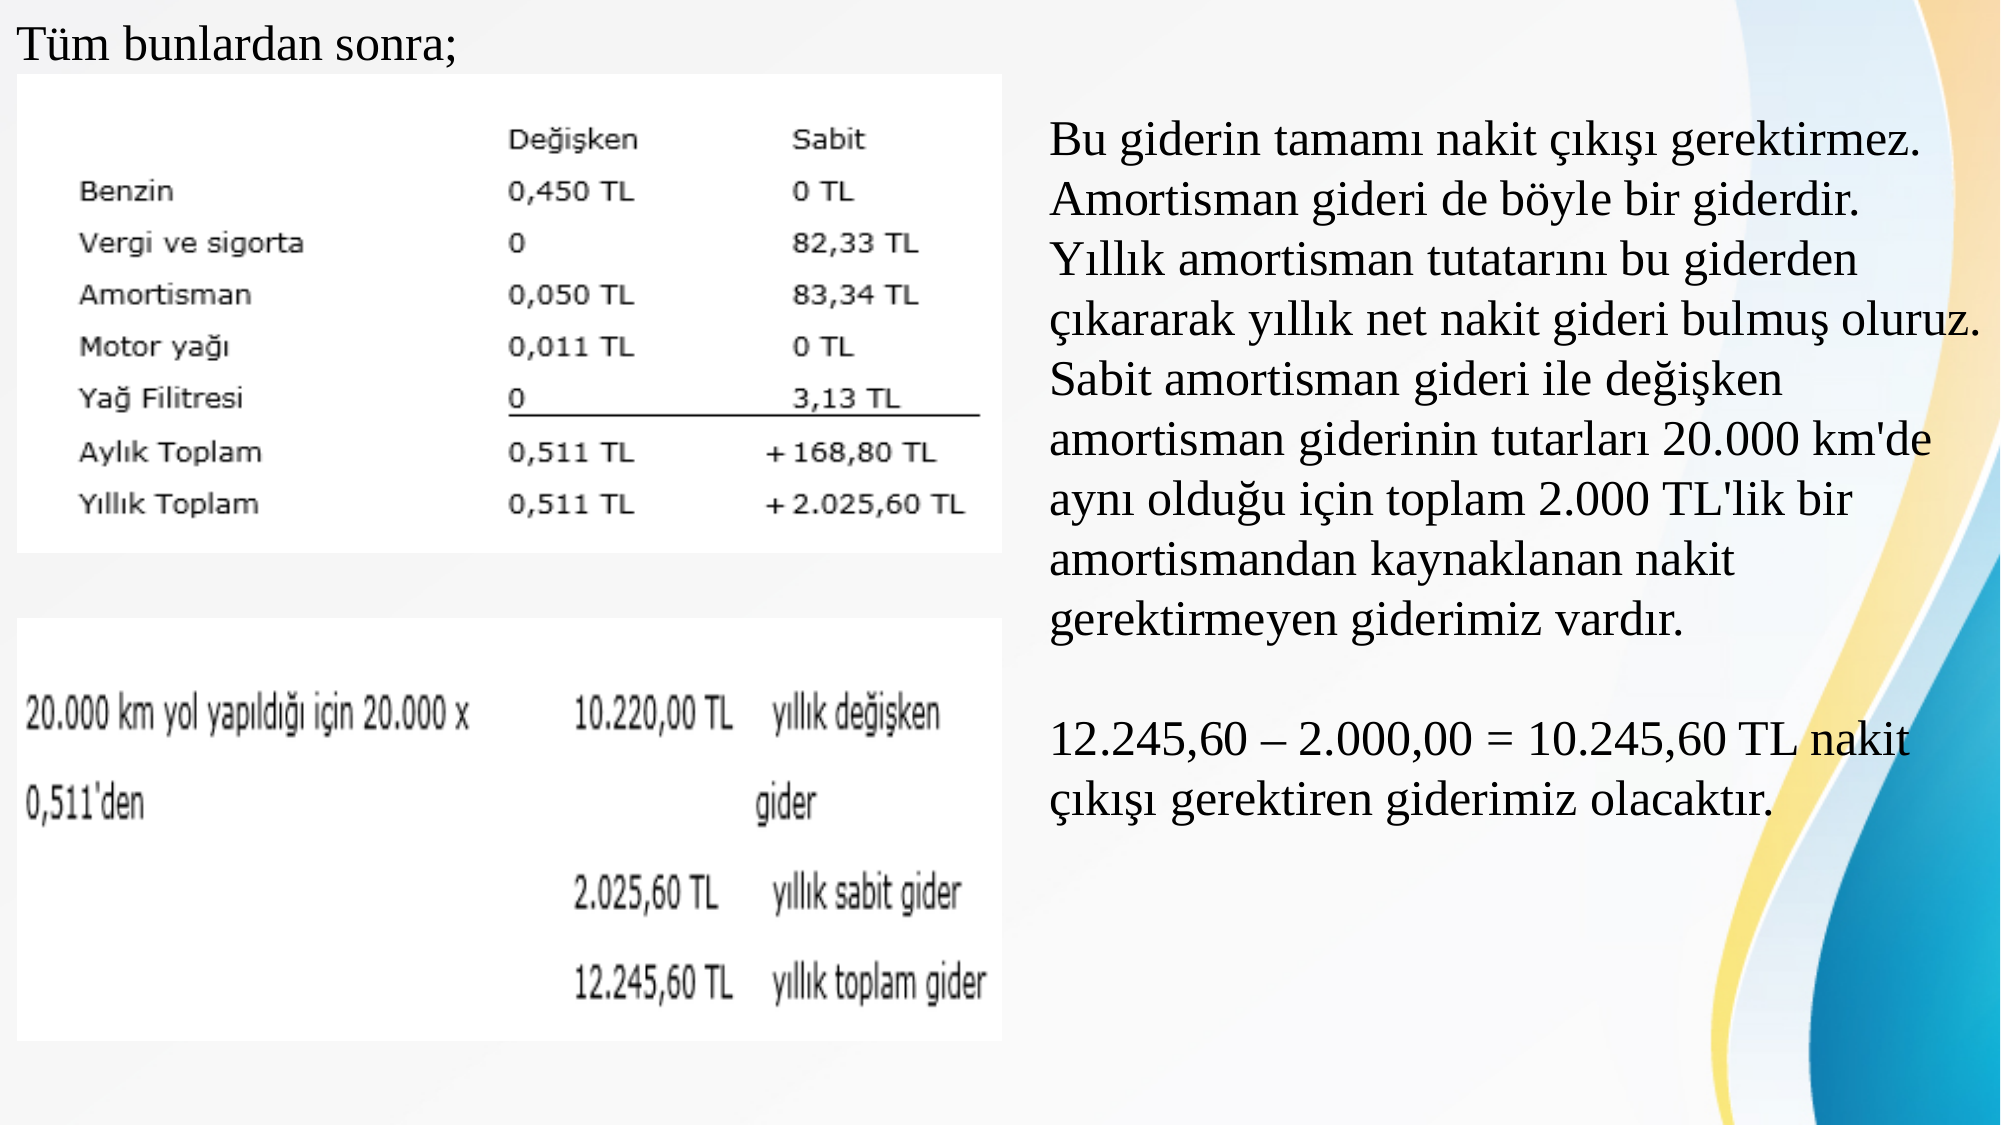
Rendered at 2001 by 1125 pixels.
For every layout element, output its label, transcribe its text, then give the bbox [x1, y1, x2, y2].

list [17, 74, 1002, 553]
list Tüm bunlardan sonra; [1, 2, 1990, 816]
text_box Bu giderin tamamı nakit çıkışı gerektirmez. Amortisman gideri de böyle bir giderdir. Yıllık amortisman tutatarını bu giderden çıkararak yıllık net nakit gideri bulmuş oluruz. Sabit amortisman gideri ile değişken amortisman giderinin tutarları 20.000 km'de aynı olduğu için toplam 2.000 TL'lik bir amortismandan kaynaklanan nakit gerektirmeyen giderimiz vardır. 12.245,60 – 2.000,00 = 10.245,60 TL nakit çıkışı gerektiren giderimiz olacaktır. [1034, 37, 2000, 893]
picture [0, 0, 2001, 1125]
